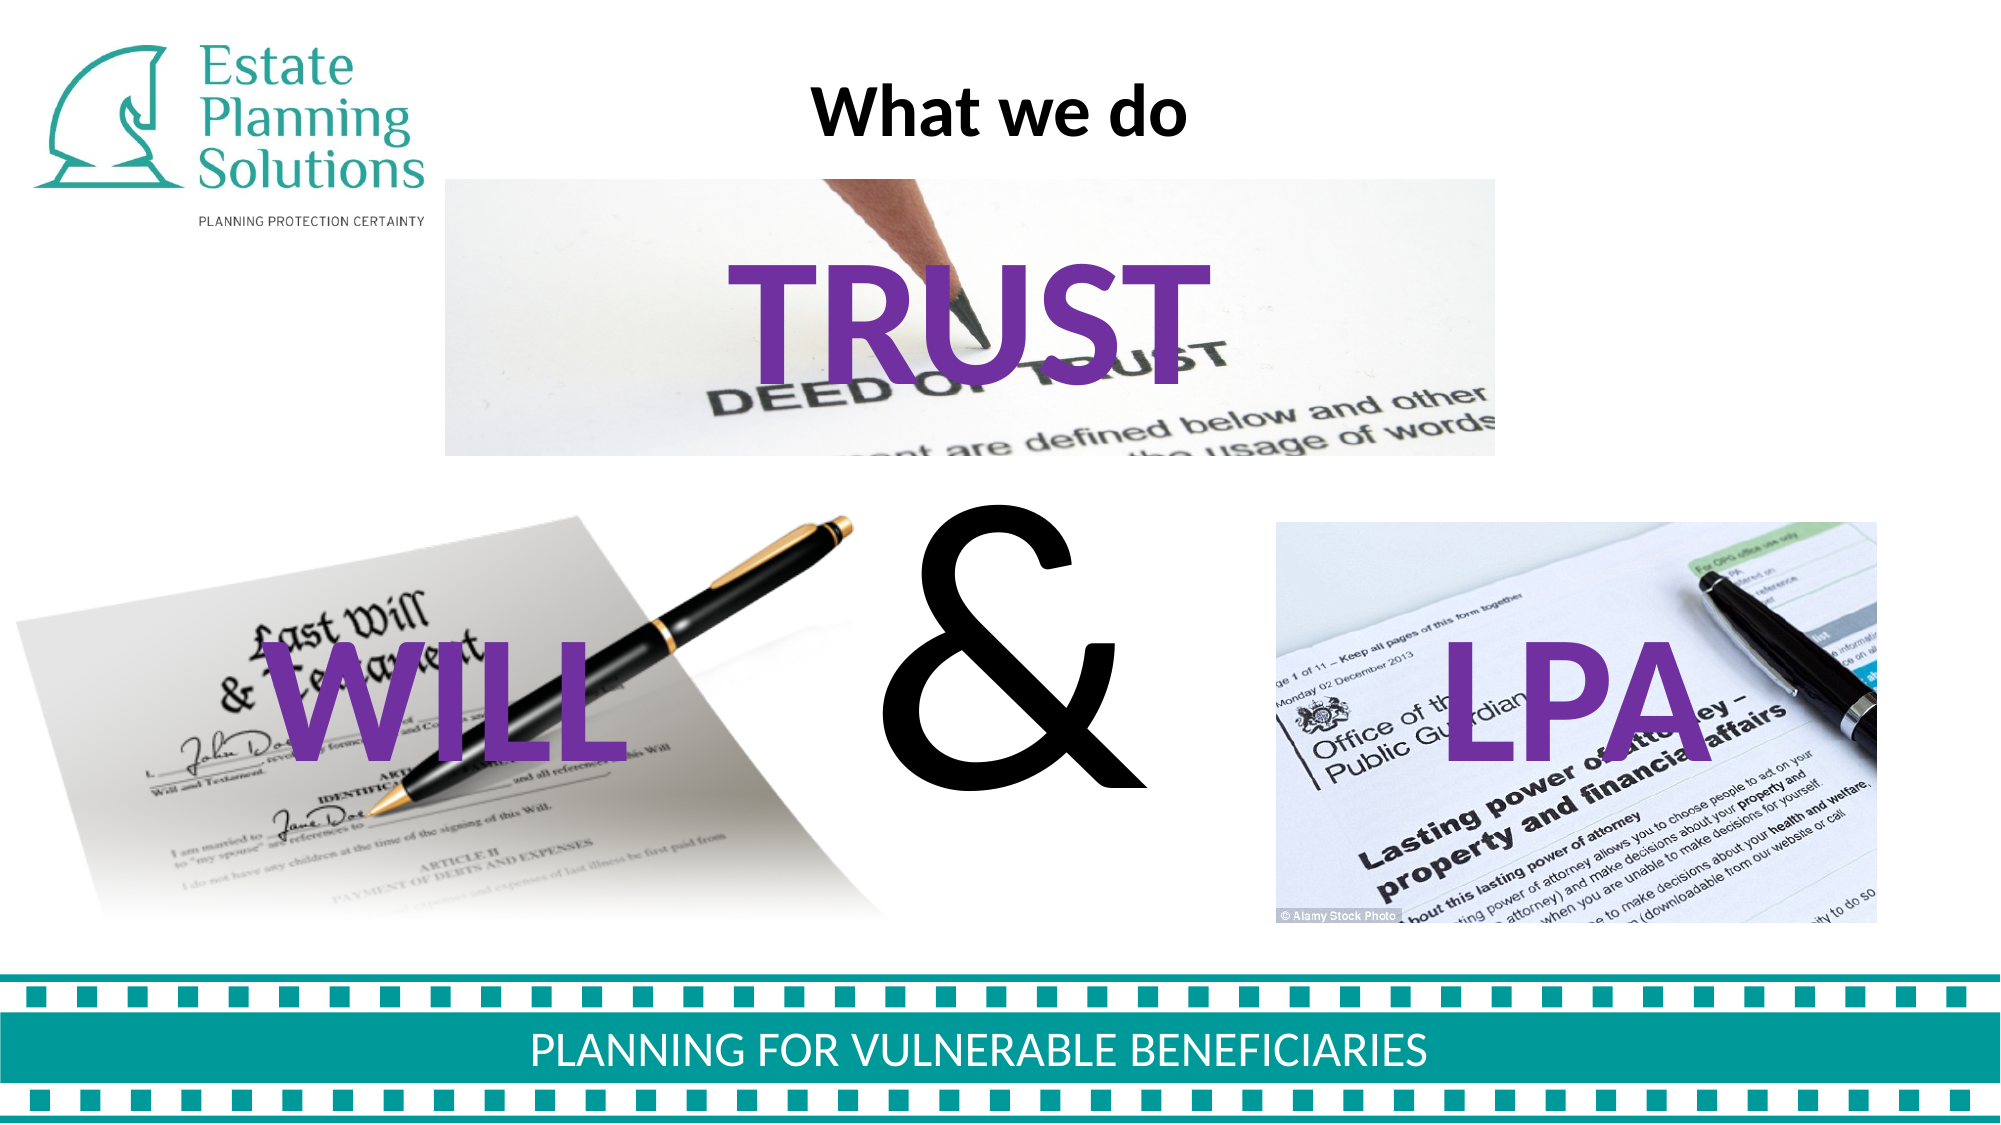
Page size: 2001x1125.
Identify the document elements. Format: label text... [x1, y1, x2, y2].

picture [1276, 522, 1877, 923]
picture [445, 179, 1495, 456]
picture [0, 460, 932, 924]
text_box What we do [796, 54, 1204, 160]
picture [1867, 672, 1877, 681]
text_box & [851, 456, 1135, 879]
picture [33, 45, 424, 226]
